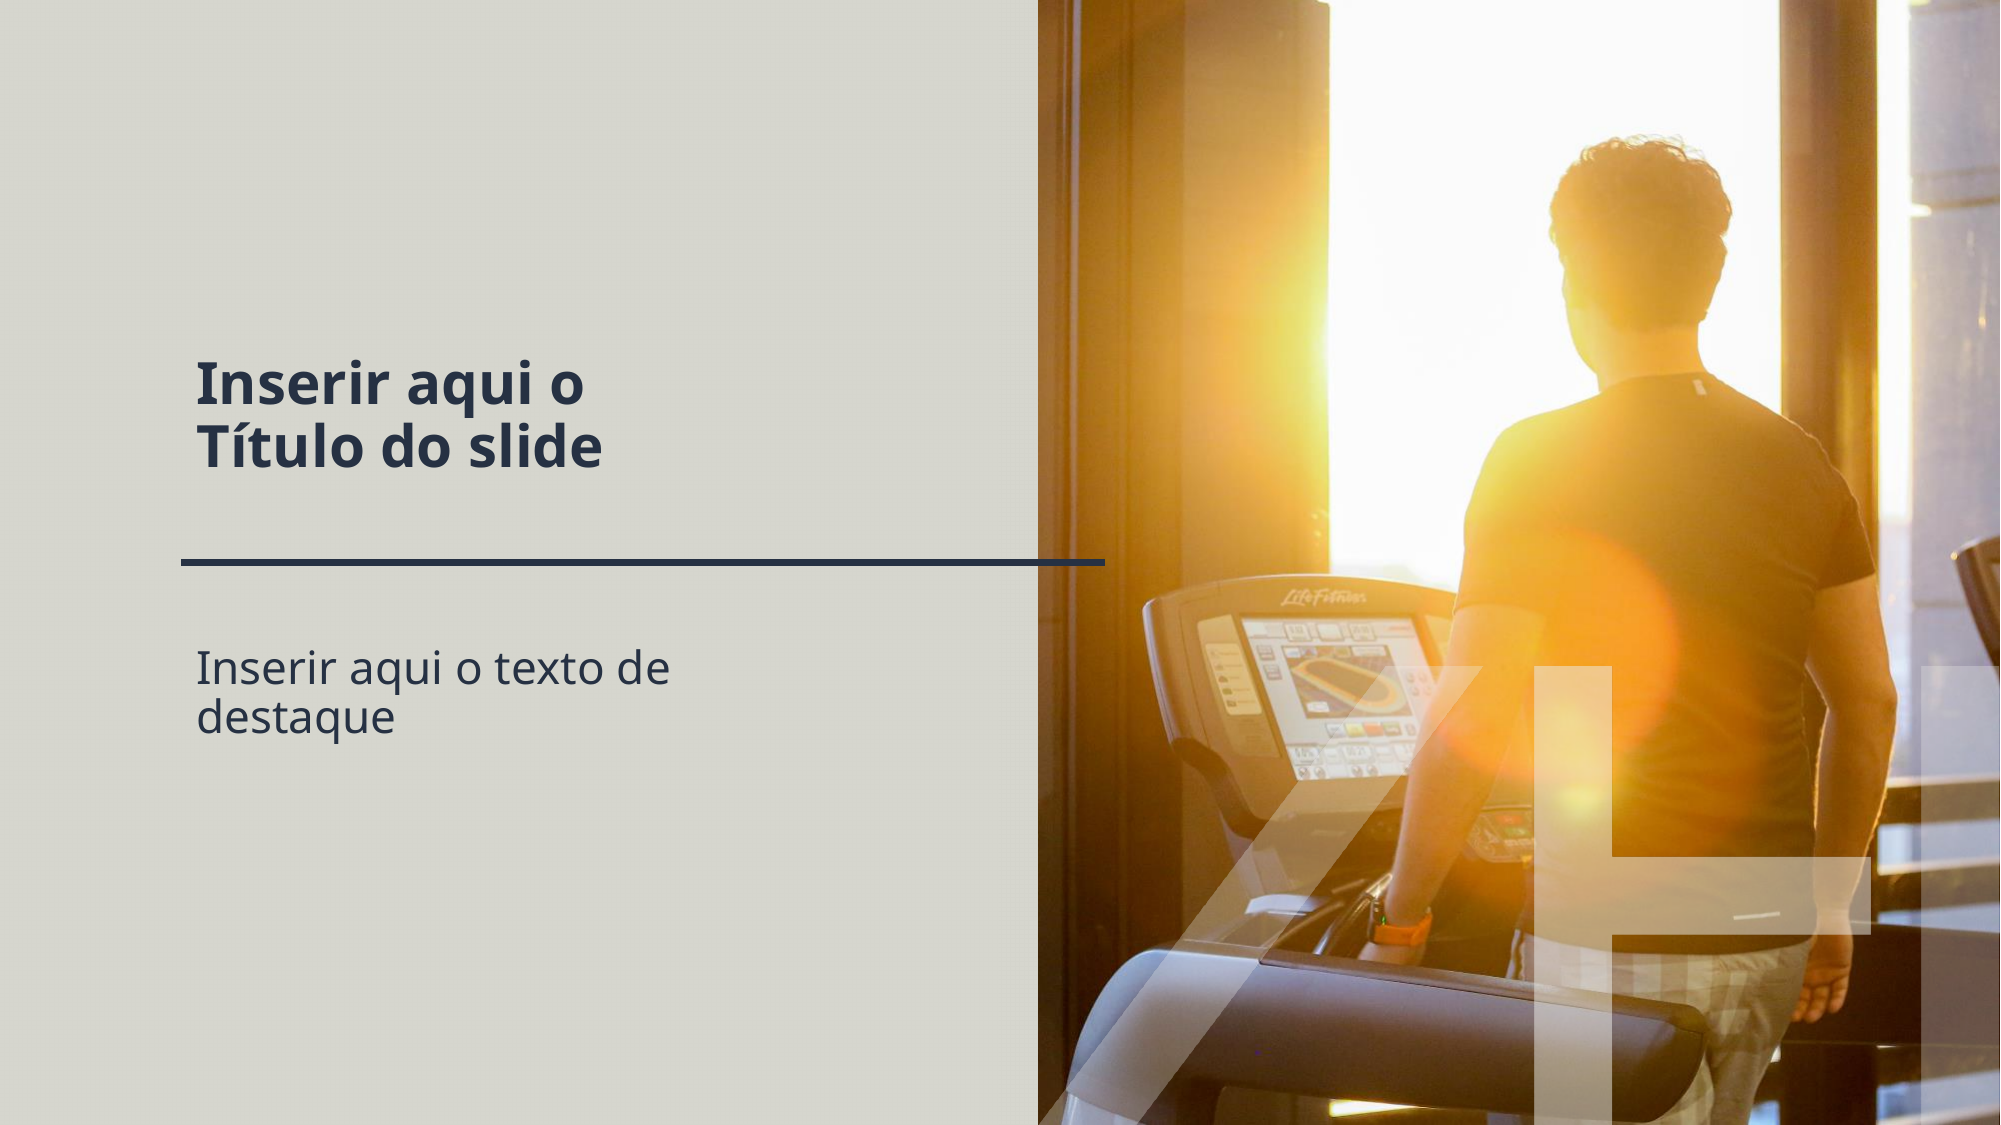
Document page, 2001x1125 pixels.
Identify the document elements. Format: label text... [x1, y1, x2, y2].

list Inserir aqui o Título do slide [181, 84, 844, 488]
list Inserir aqui o texto de destaque [181, 637, 844, 1041]
picture [0, 0, 2000, 1125]
